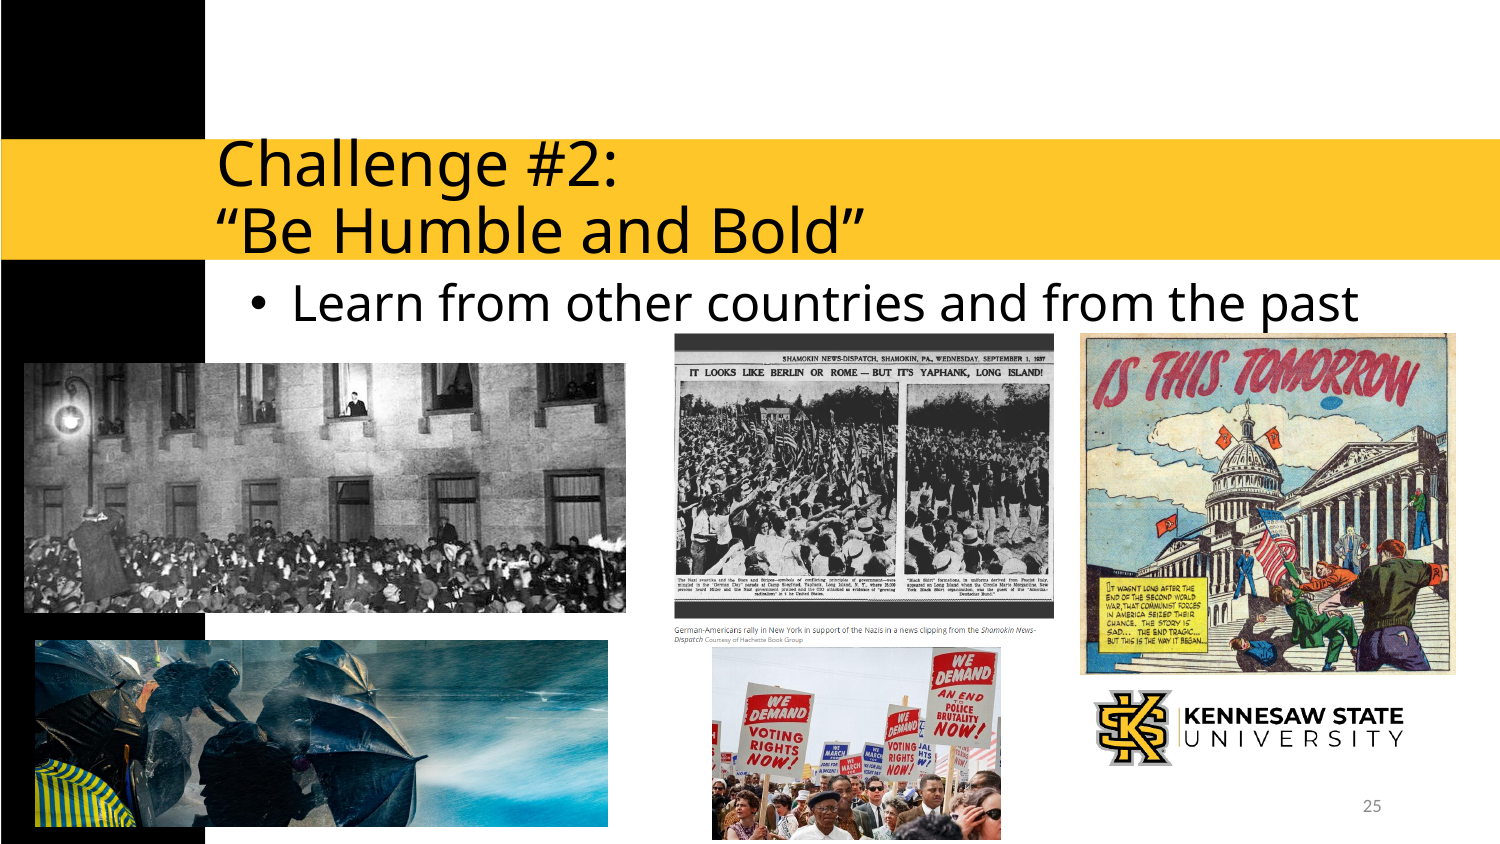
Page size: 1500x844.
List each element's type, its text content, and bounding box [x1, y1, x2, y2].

title Challenge #2: “Be Humble and Bold” [201, 113, 1500, 227]
slide_number 25 [1059, 782, 1397, 827]
list Learn from other countries and from the past [234, 270, 1397, 807]
picture [0, 0, 1500, 844]
